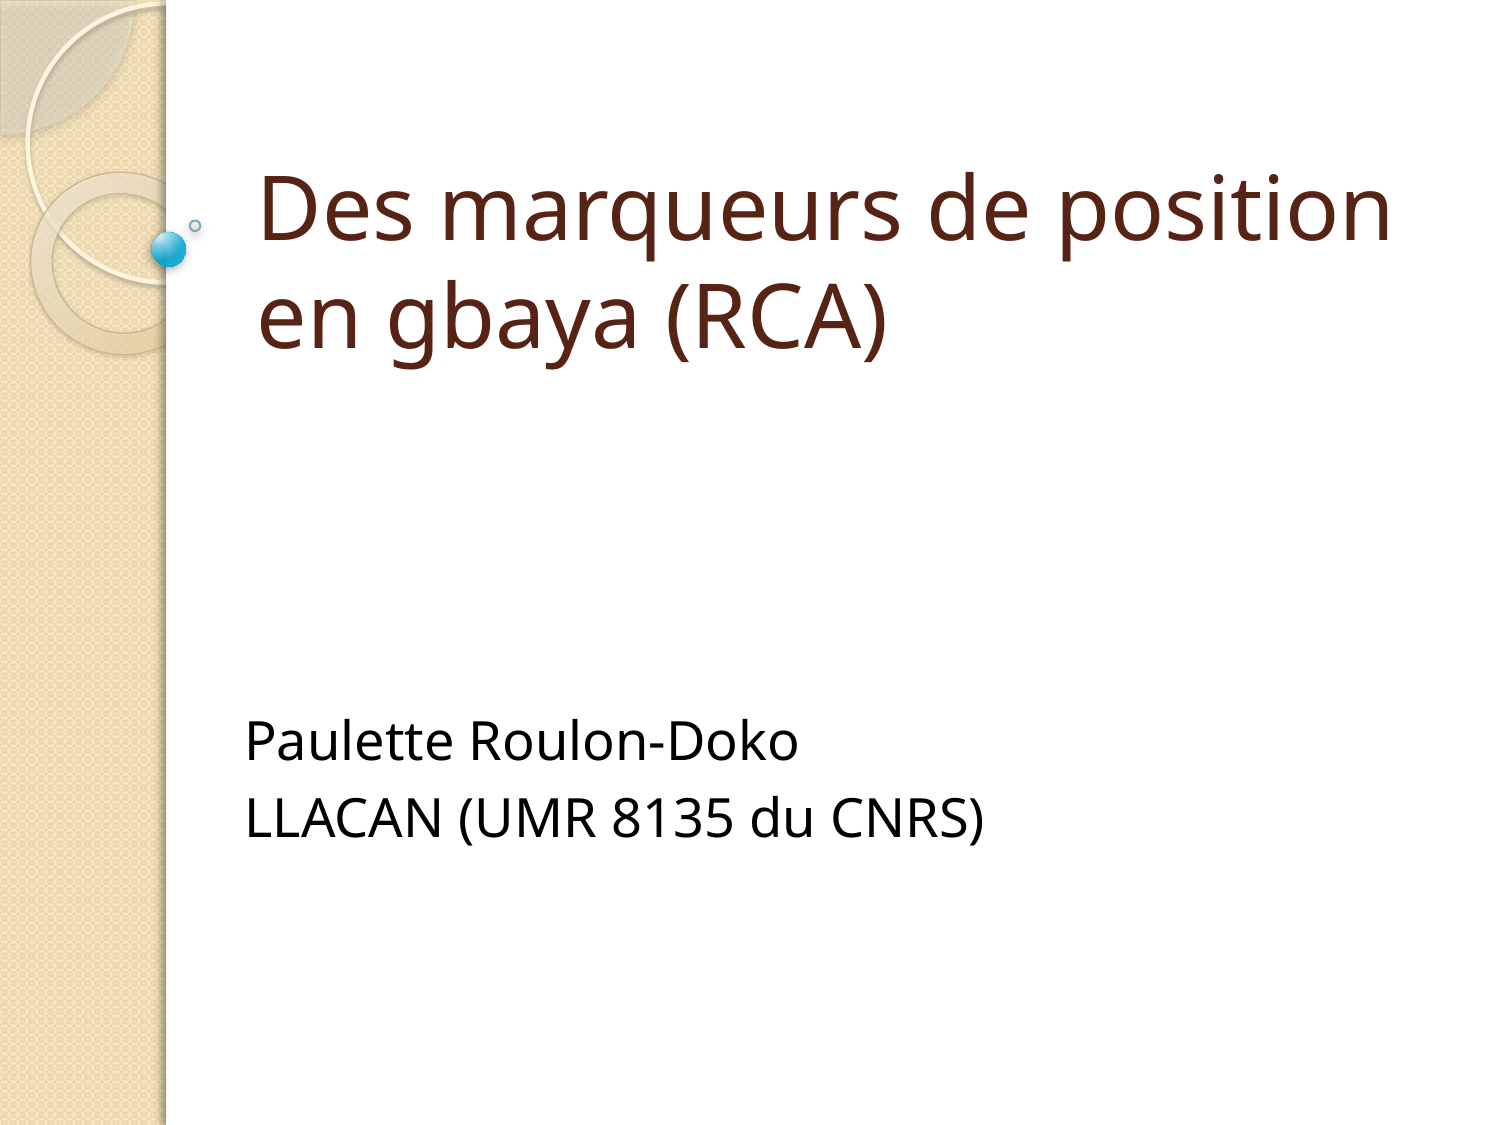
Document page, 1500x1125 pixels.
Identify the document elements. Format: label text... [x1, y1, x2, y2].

subtitle Paulette Roulon-Doko LLACAN (UMR 8135 du CNRS) [225, 706, 1275, 925]
title Des marqueurs de position en gbaya (RCA) [242, 101, 1471, 374]
